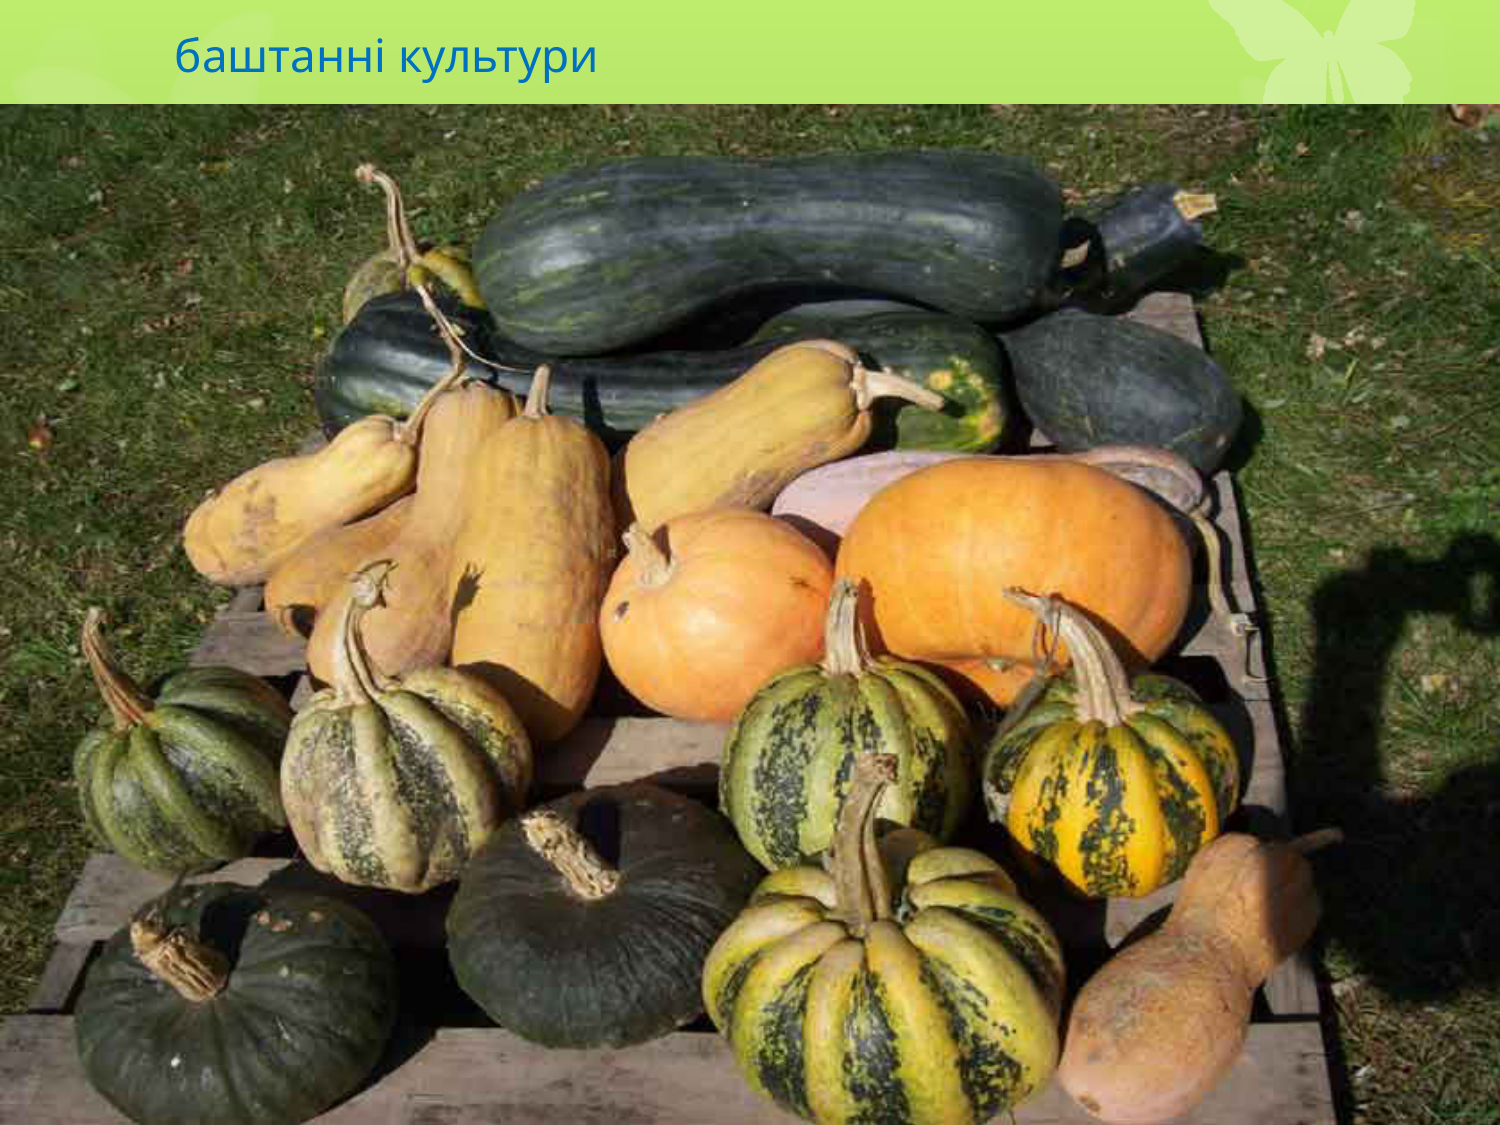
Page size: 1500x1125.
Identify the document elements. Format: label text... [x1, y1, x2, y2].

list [0, 103, 1500, 1125]
text_box баштанні культури [159, 19, 615, 89]
